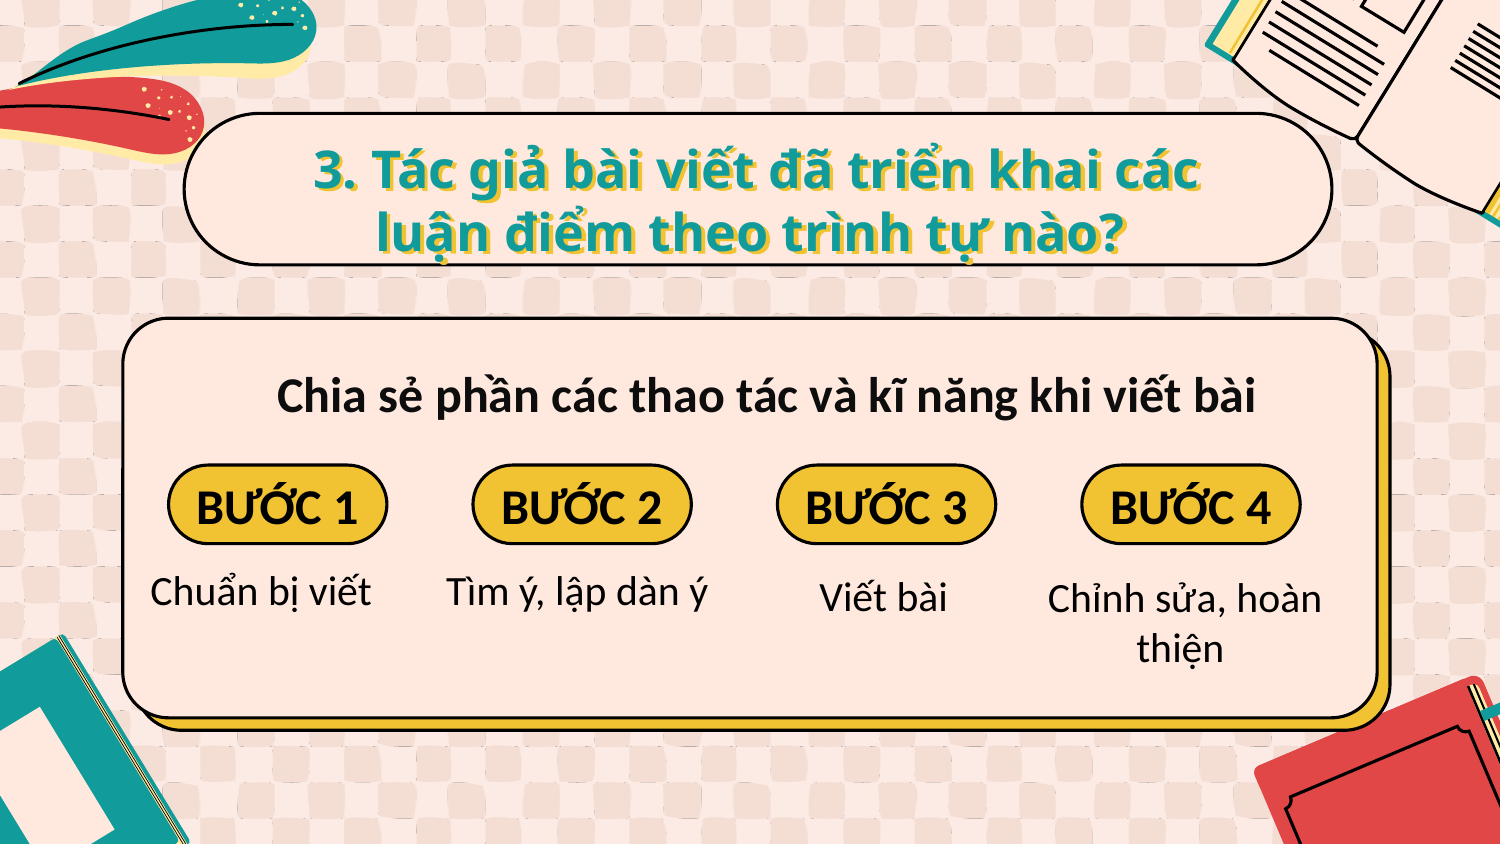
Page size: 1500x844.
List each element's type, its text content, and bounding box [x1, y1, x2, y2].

text_box [184, 113, 1332, 265]
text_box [122, 317, 1391, 731]
text_box 3. Tác giả bài viết đã triển khai các luận điểm theo trình tự nào? [237, 165, 1275, 233]
picture [0, 0, 1500, 727]
picture [0, 0, 193, 90]
picture [124, 731, 1335, 844]
